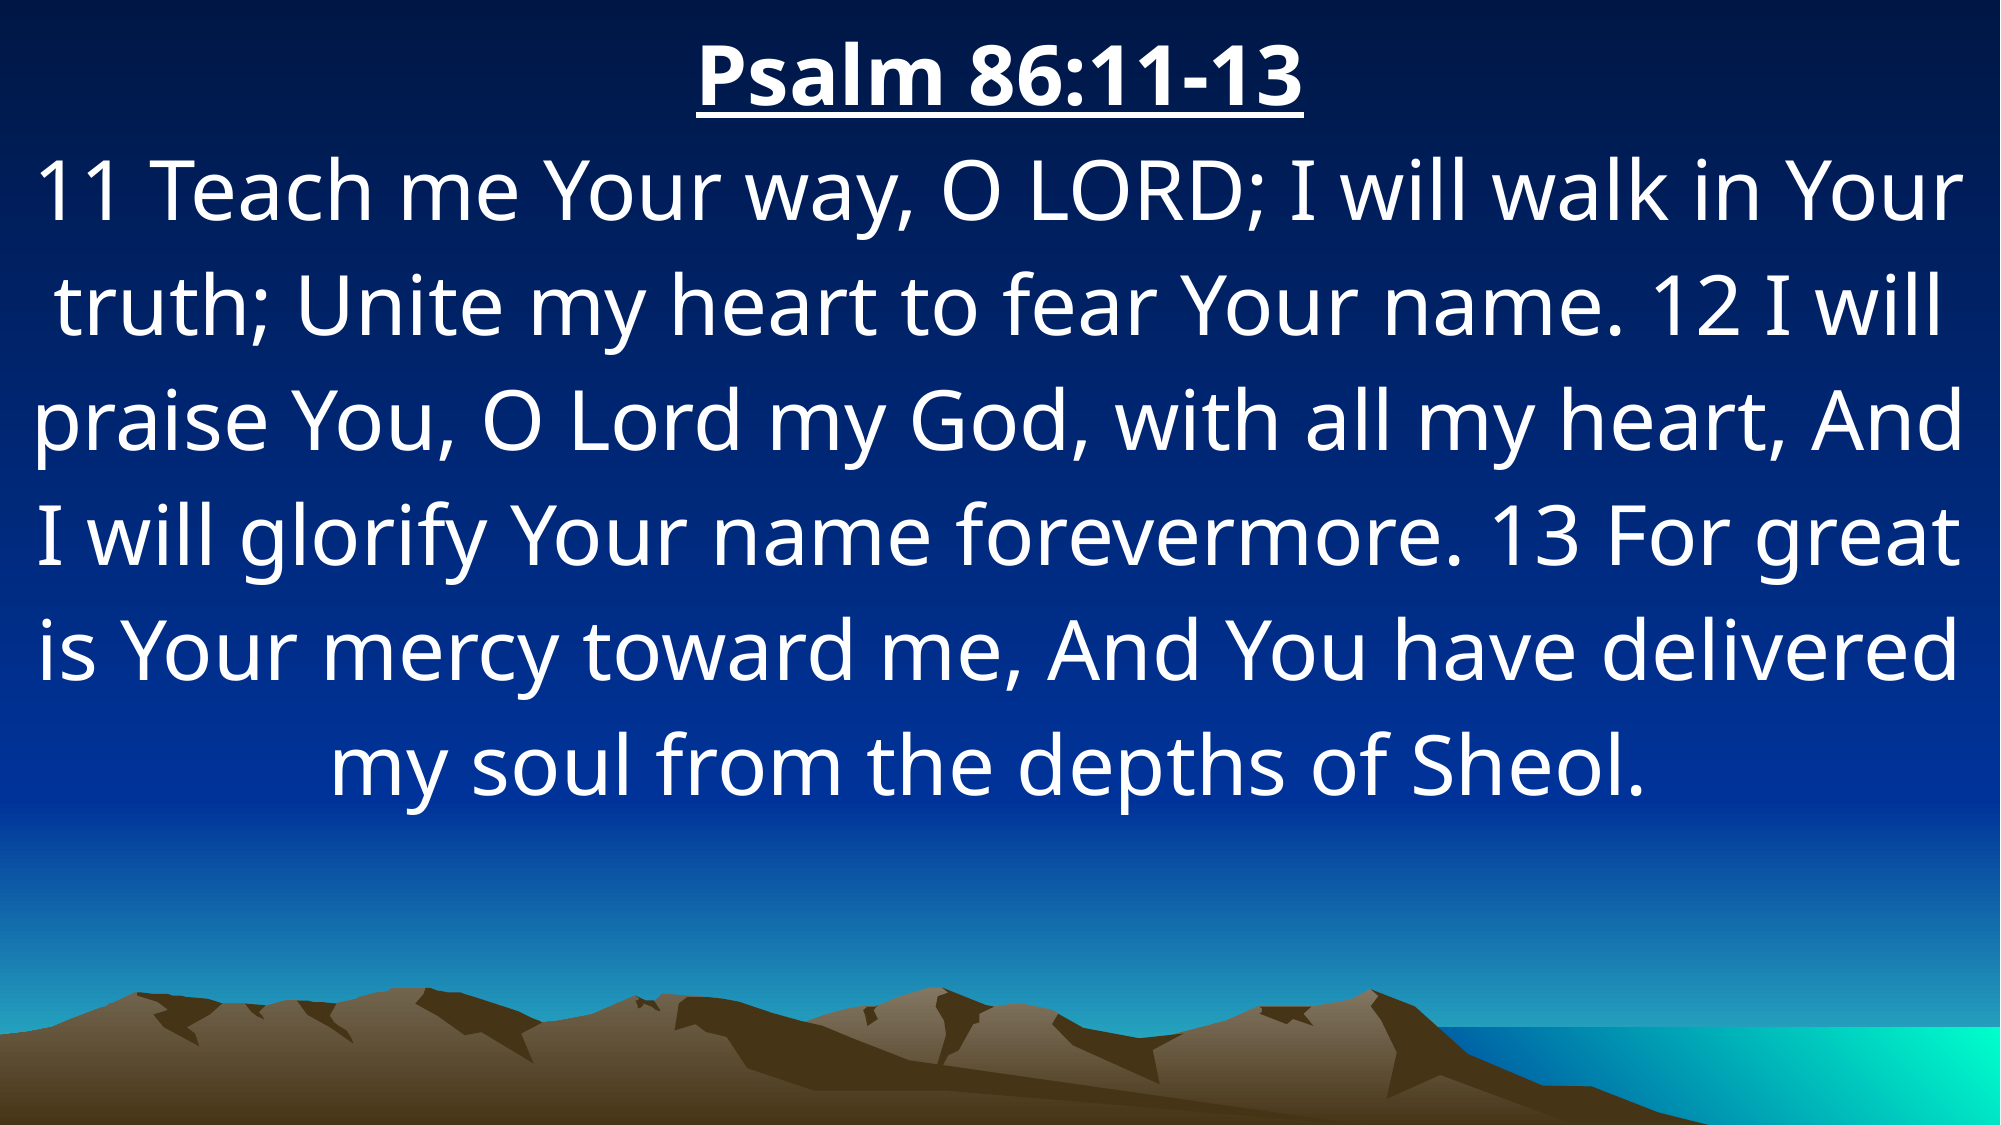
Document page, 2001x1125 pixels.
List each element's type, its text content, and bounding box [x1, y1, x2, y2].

text_box Psalm 86:11-13 11 Teach me Your way, O LORD; I will walk in Your truth; Unite my heart to fear Your name. 12 I will praise You, O Lord my God, with all my heart, And I will glorify Your name forevermore. 13 For great is Your mercy toward me, And You have delivered my soul from the depths of Sheol. [0, 0, 2000, 988]
